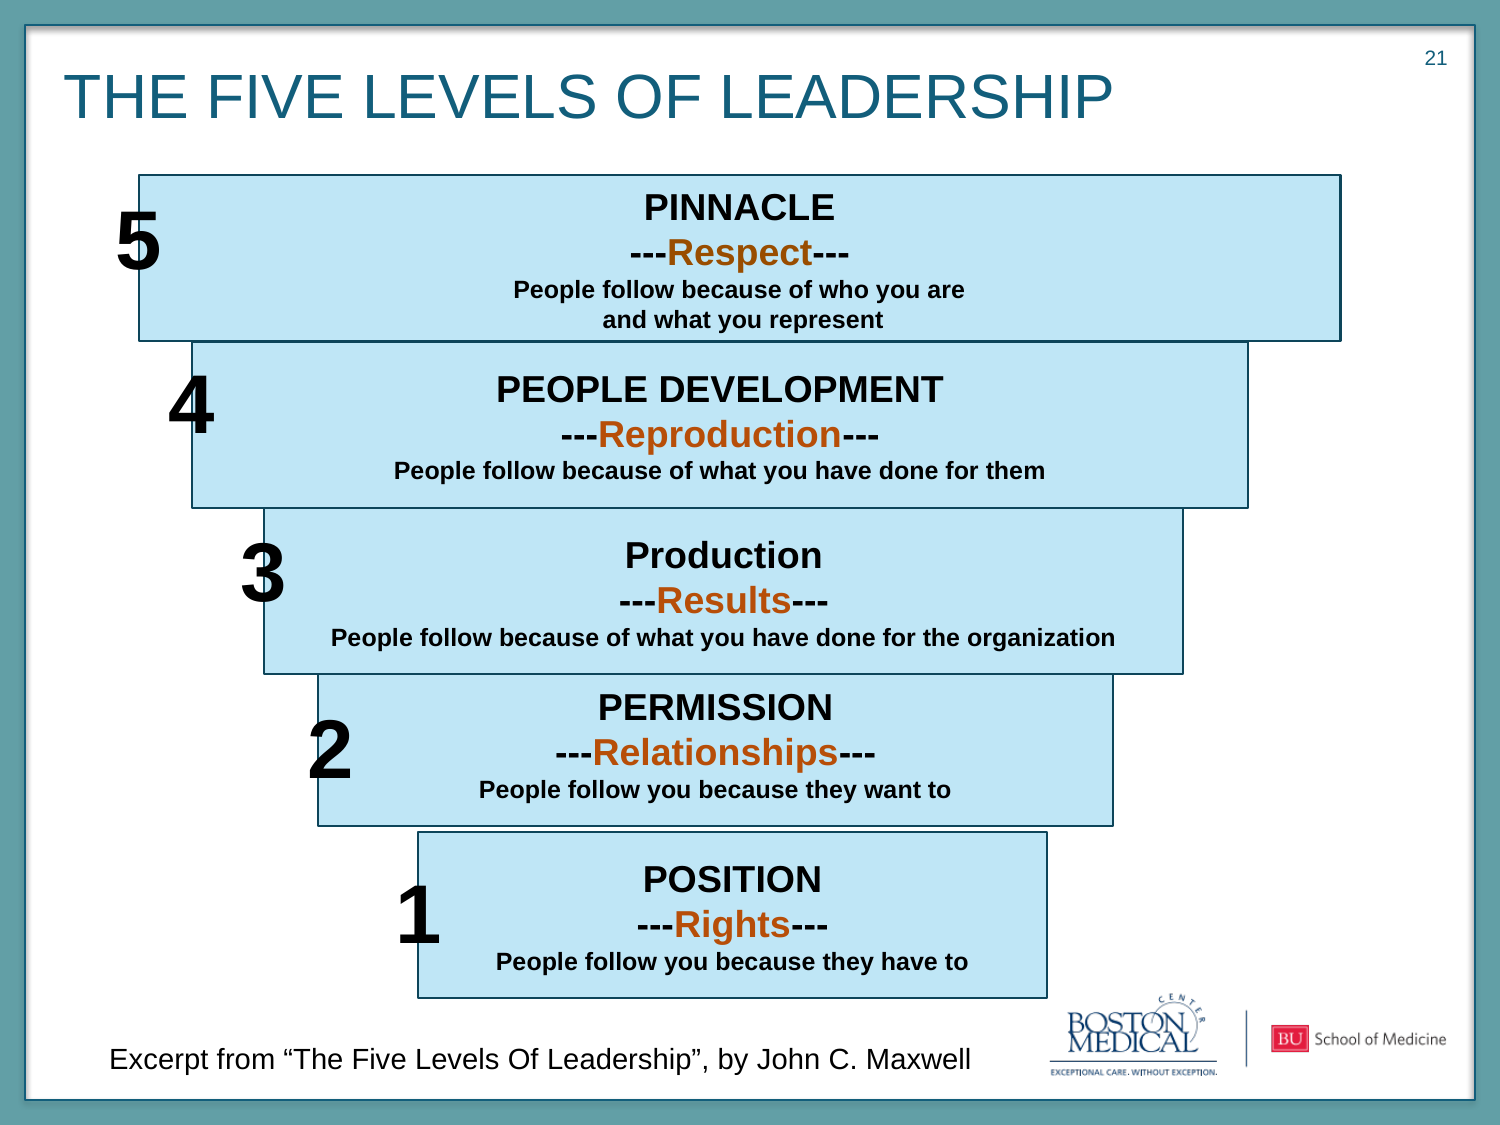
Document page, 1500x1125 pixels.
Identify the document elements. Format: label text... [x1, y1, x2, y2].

slide_number 21 [1400, 37, 1463, 98]
text_box Excerpt from “The Five Levels Of Leadership”, by John C. Maxwell [94, 1033, 988, 1083]
title THE FIVE LEVELS OF LEADERSHIP [48, 0, 1399, 140]
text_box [98, 174, 1341, 1003]
